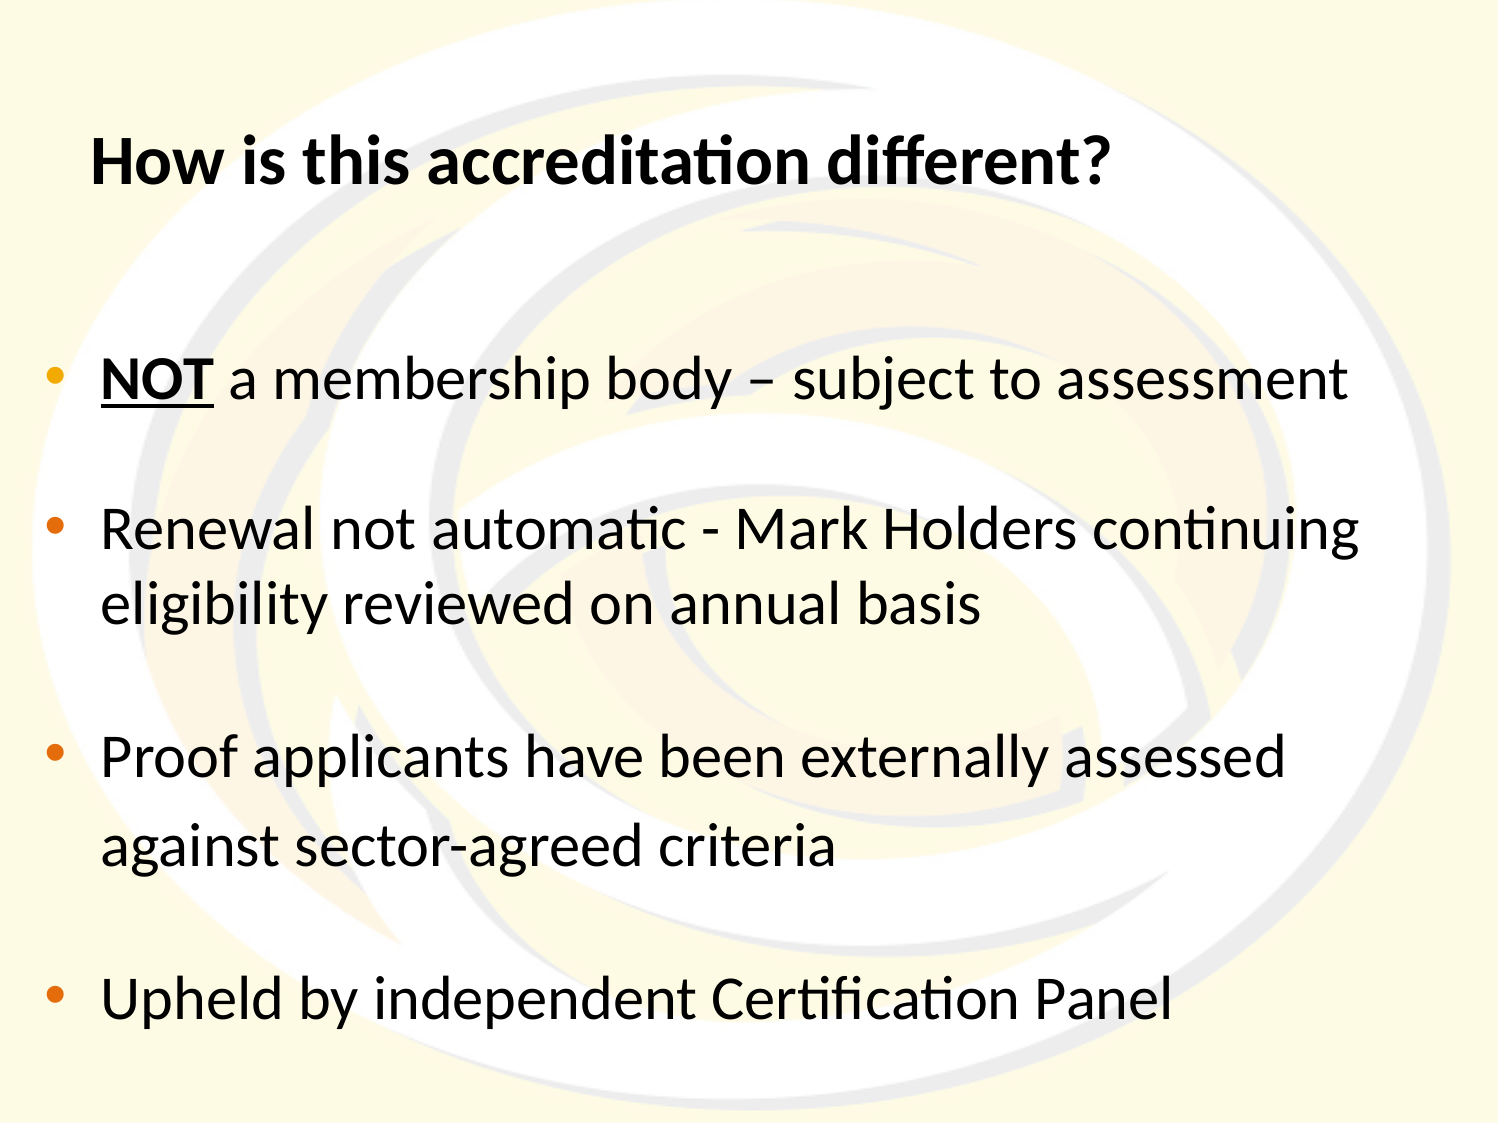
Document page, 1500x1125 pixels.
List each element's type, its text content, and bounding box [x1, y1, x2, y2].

list NOT a membership body – subject to assessment Renewal not automatic - Mark Holders continuing eligibility reviewed on annual basis Proof applicants have been externally assessed against sector-agreed criteria Upheld by independent Certification Panel [29, 267, 1447, 1080]
title How is this accreditation different? [75, 45, 1447, 267]
